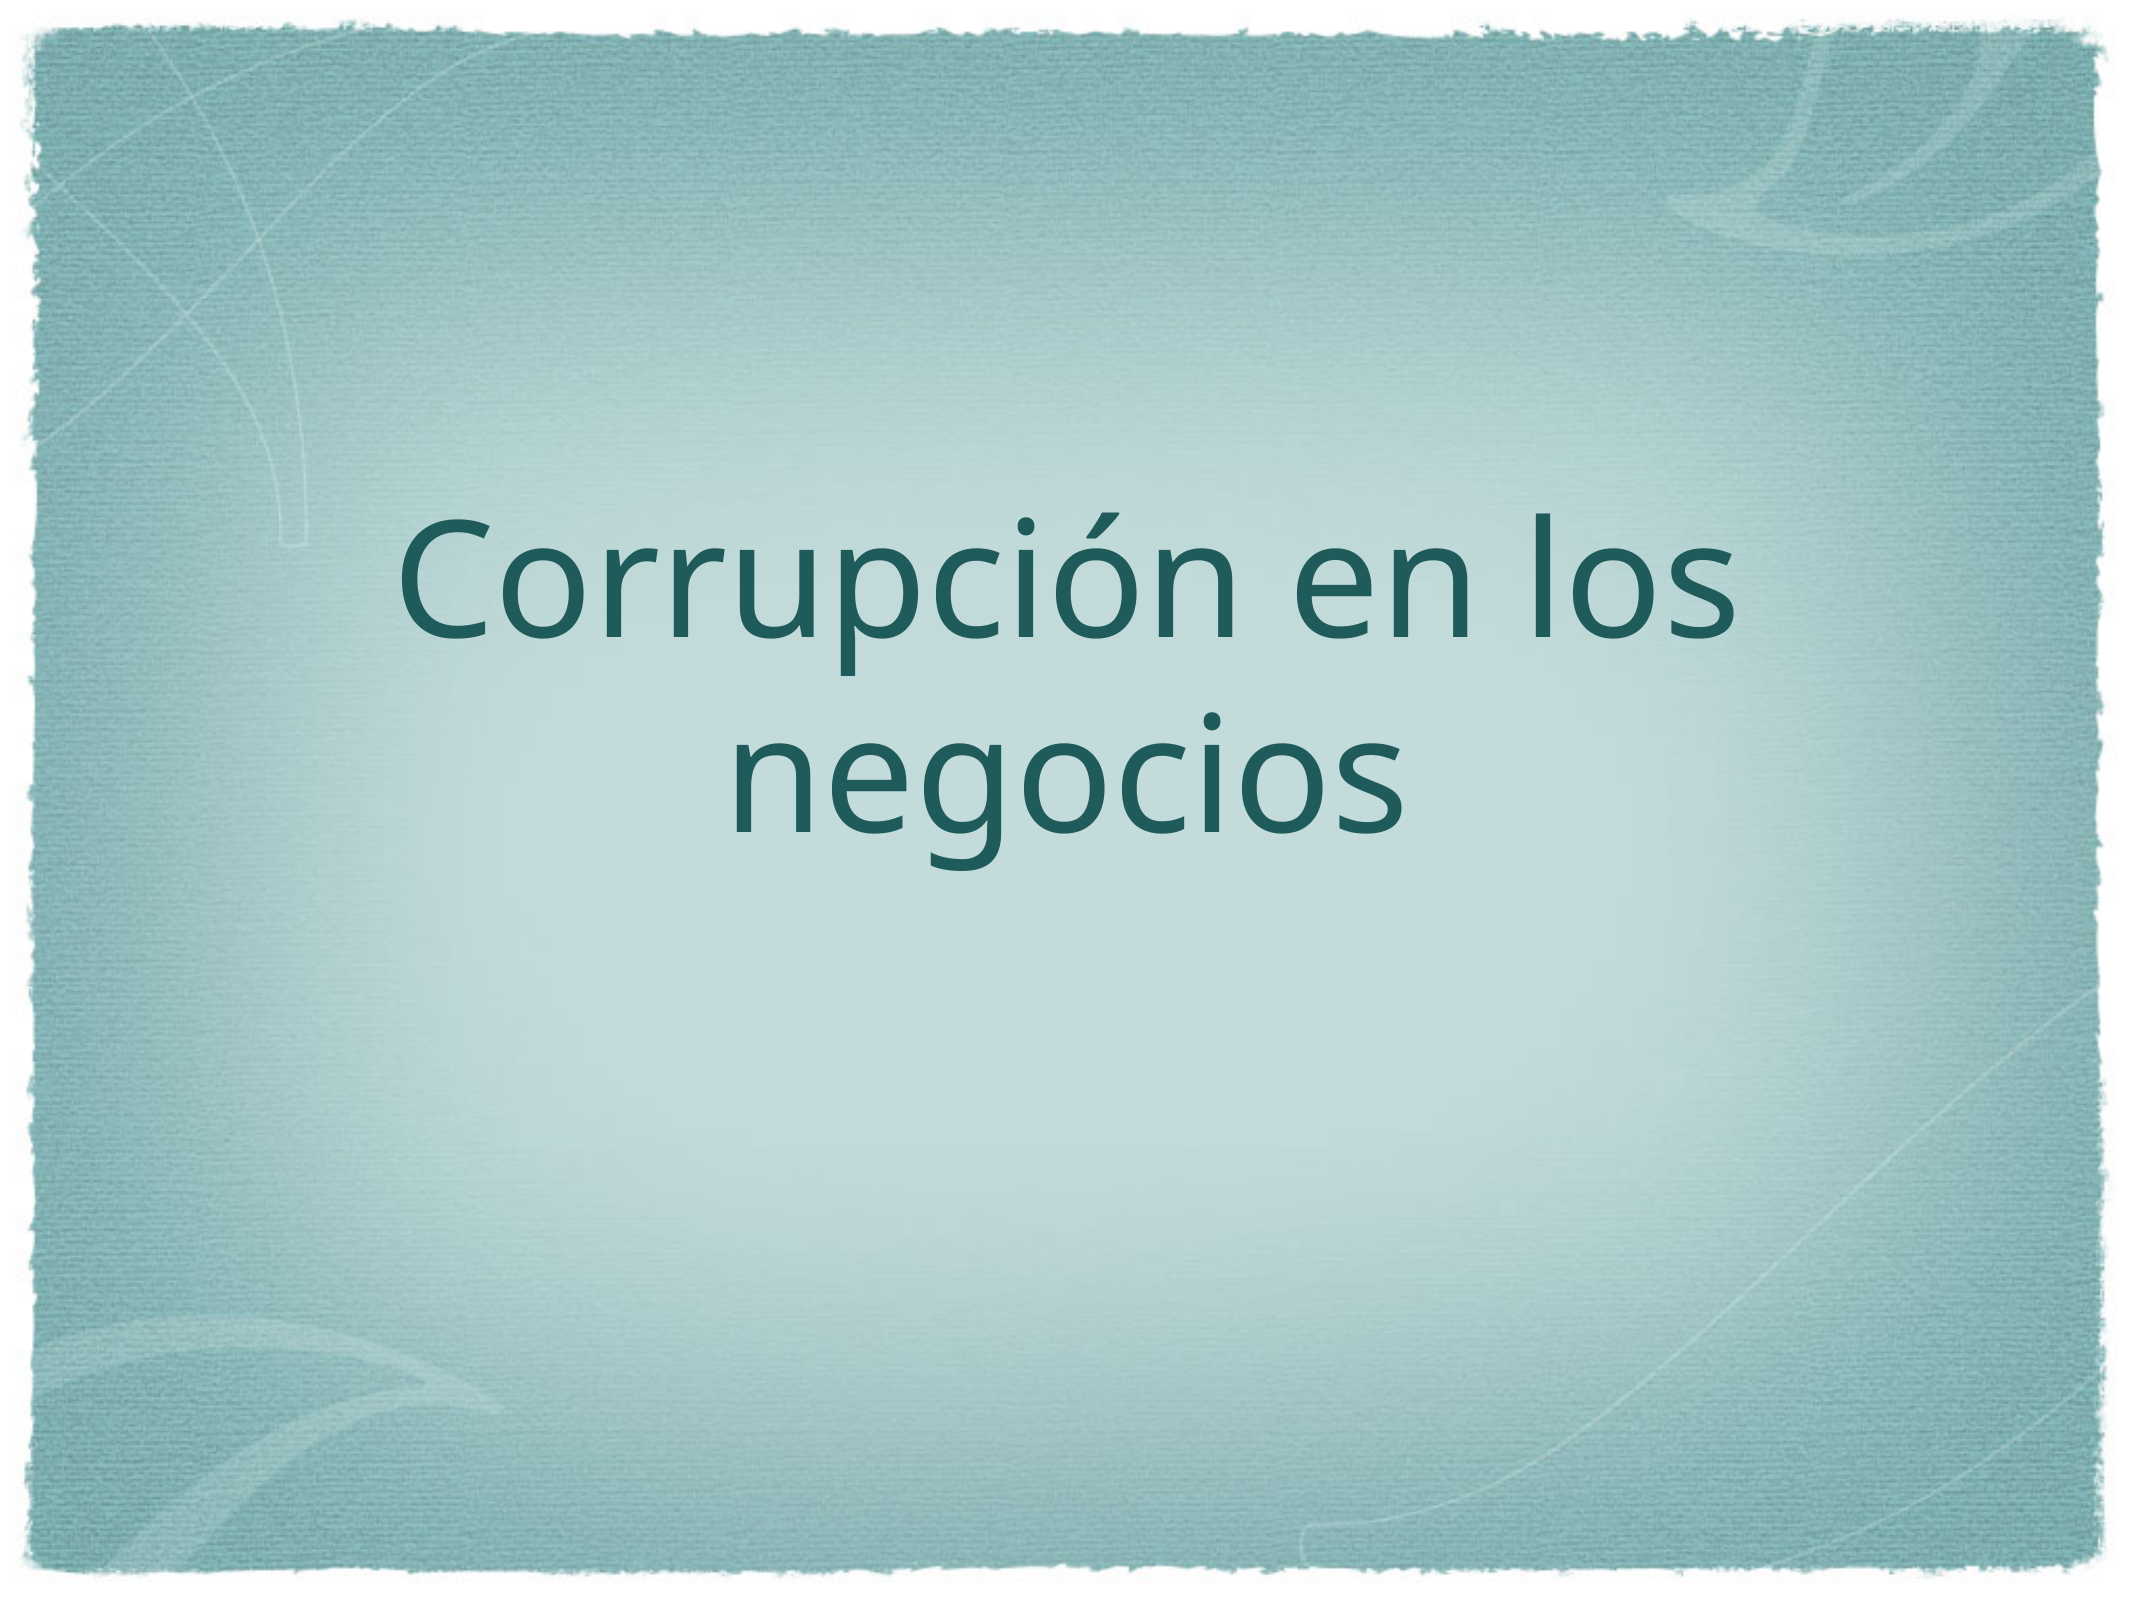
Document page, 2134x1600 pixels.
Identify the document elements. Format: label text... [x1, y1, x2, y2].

picture [0, 0, 2134, 1600]
title Corrupción en los negocios [129, 247, 2005, 873]
